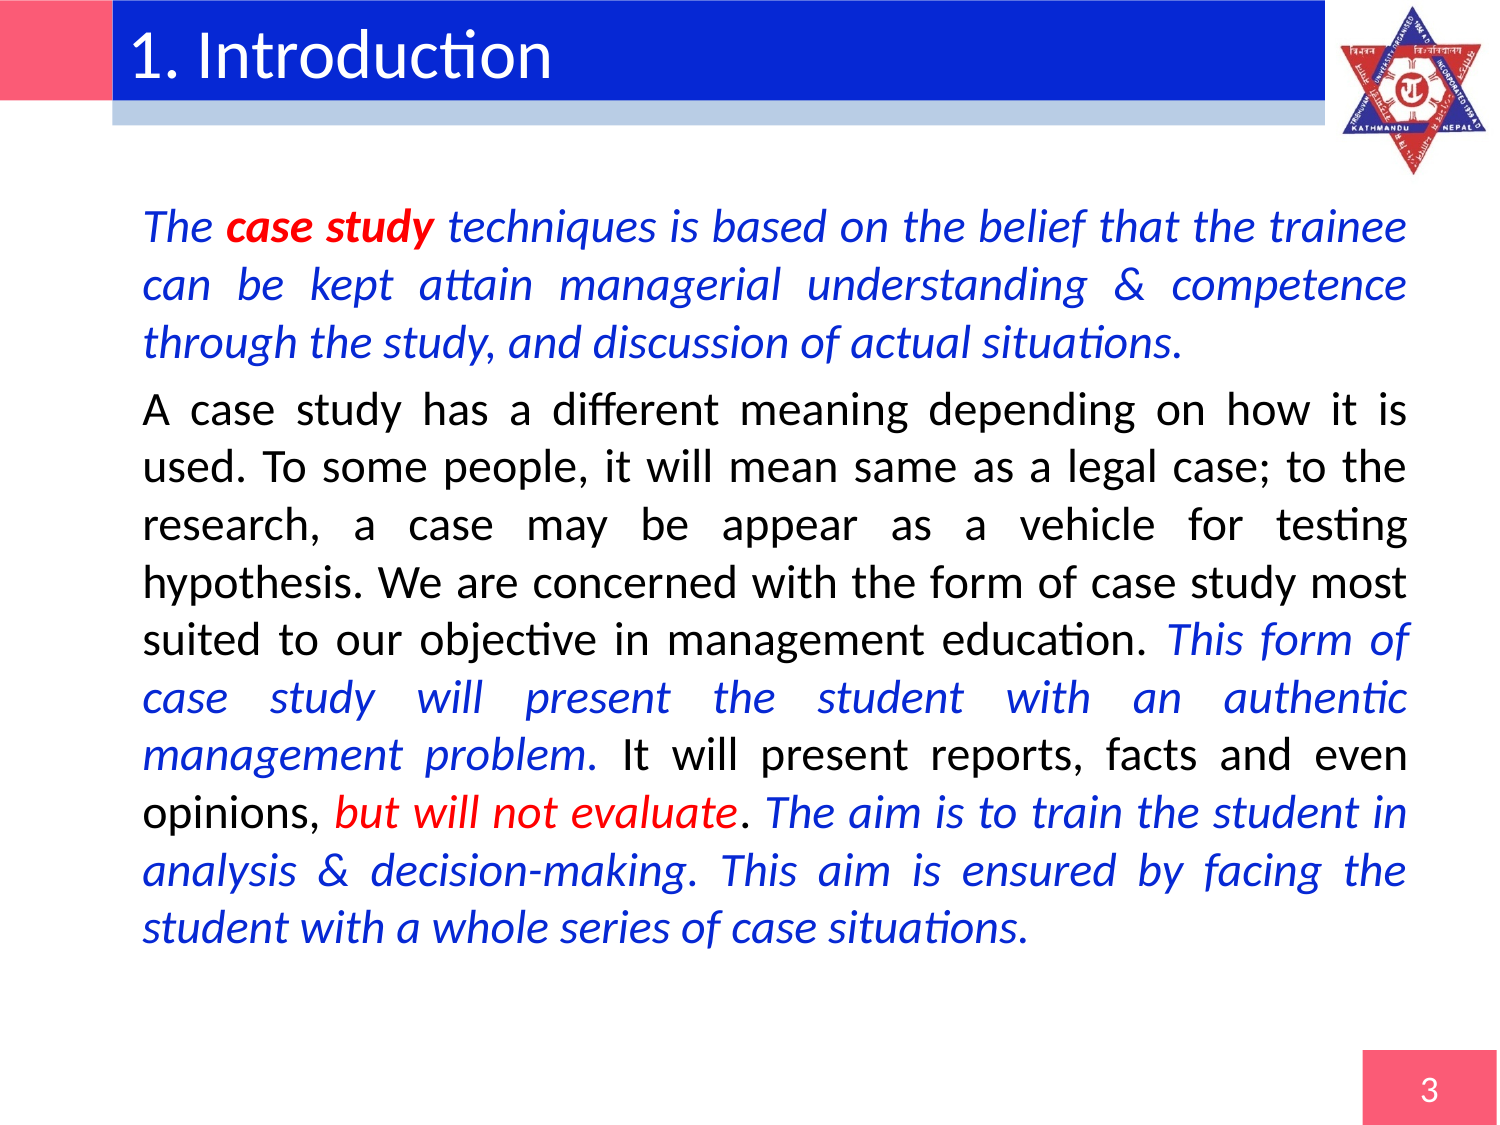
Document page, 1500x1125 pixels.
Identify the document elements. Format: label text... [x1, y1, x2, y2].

picture [1324, 0, 1500, 188]
title 1. Introduction [112, 0, 1322, 101]
list The case study techniques is based on the belief that the trainee can be kept attain managerial understanding & competence through the study, and discussion of actual situations. A case study has a different meaning depending on how it is used. To some people, it will mean same as a legal case; to the research, a case may be appear as a vehicle for testing hypothesis. We are concerned with the form of case study most suited to our objective in management education. This form of case study will present the student with an authentic management problem. It will present reports, facts and even opinions, but will not evaluate. The aim is to train the student in analysis & decision-making. This aim is ensured by facing the student with a whole series of case situations. [75, 187, 1425, 975]
slide_number 3 [1362, 1050, 1497, 1125]
